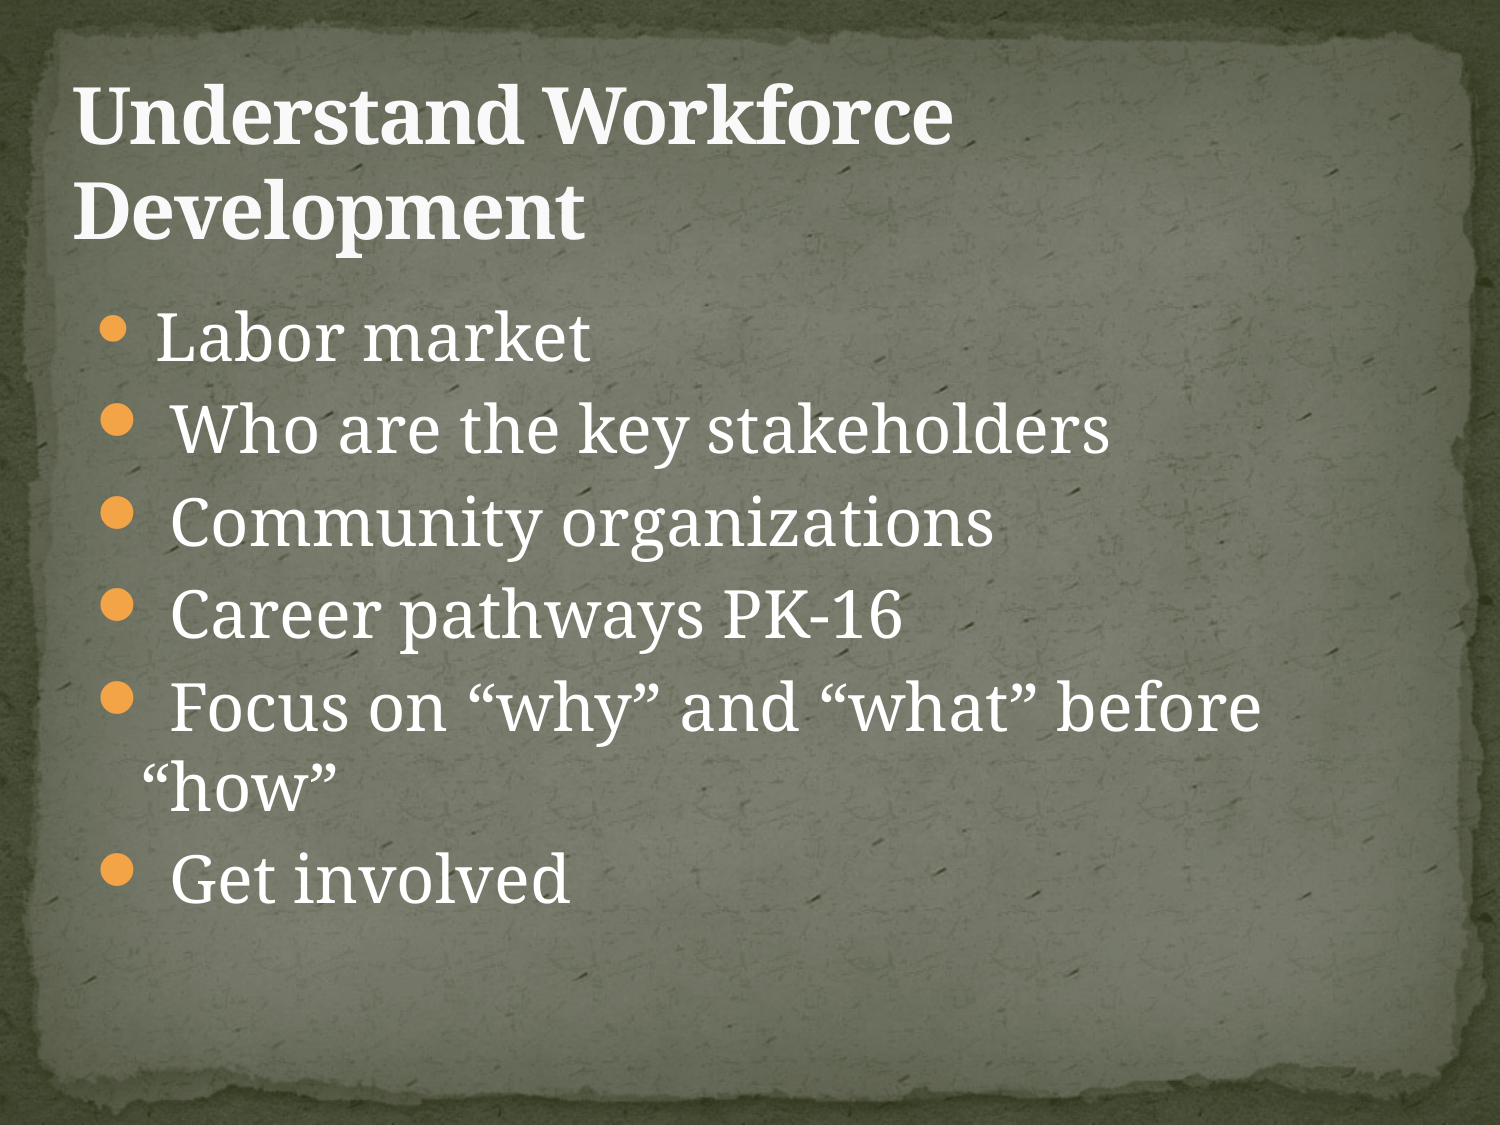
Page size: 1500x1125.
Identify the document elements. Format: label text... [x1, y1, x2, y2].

list Labor market Who are the key stakeholders Community organizations Career pathways PK-16 Focus on “why” and “what” before “how” Get involved [81, 287, 1432, 1088]
title Understand Workforce Development [57, 99, 1455, 263]
